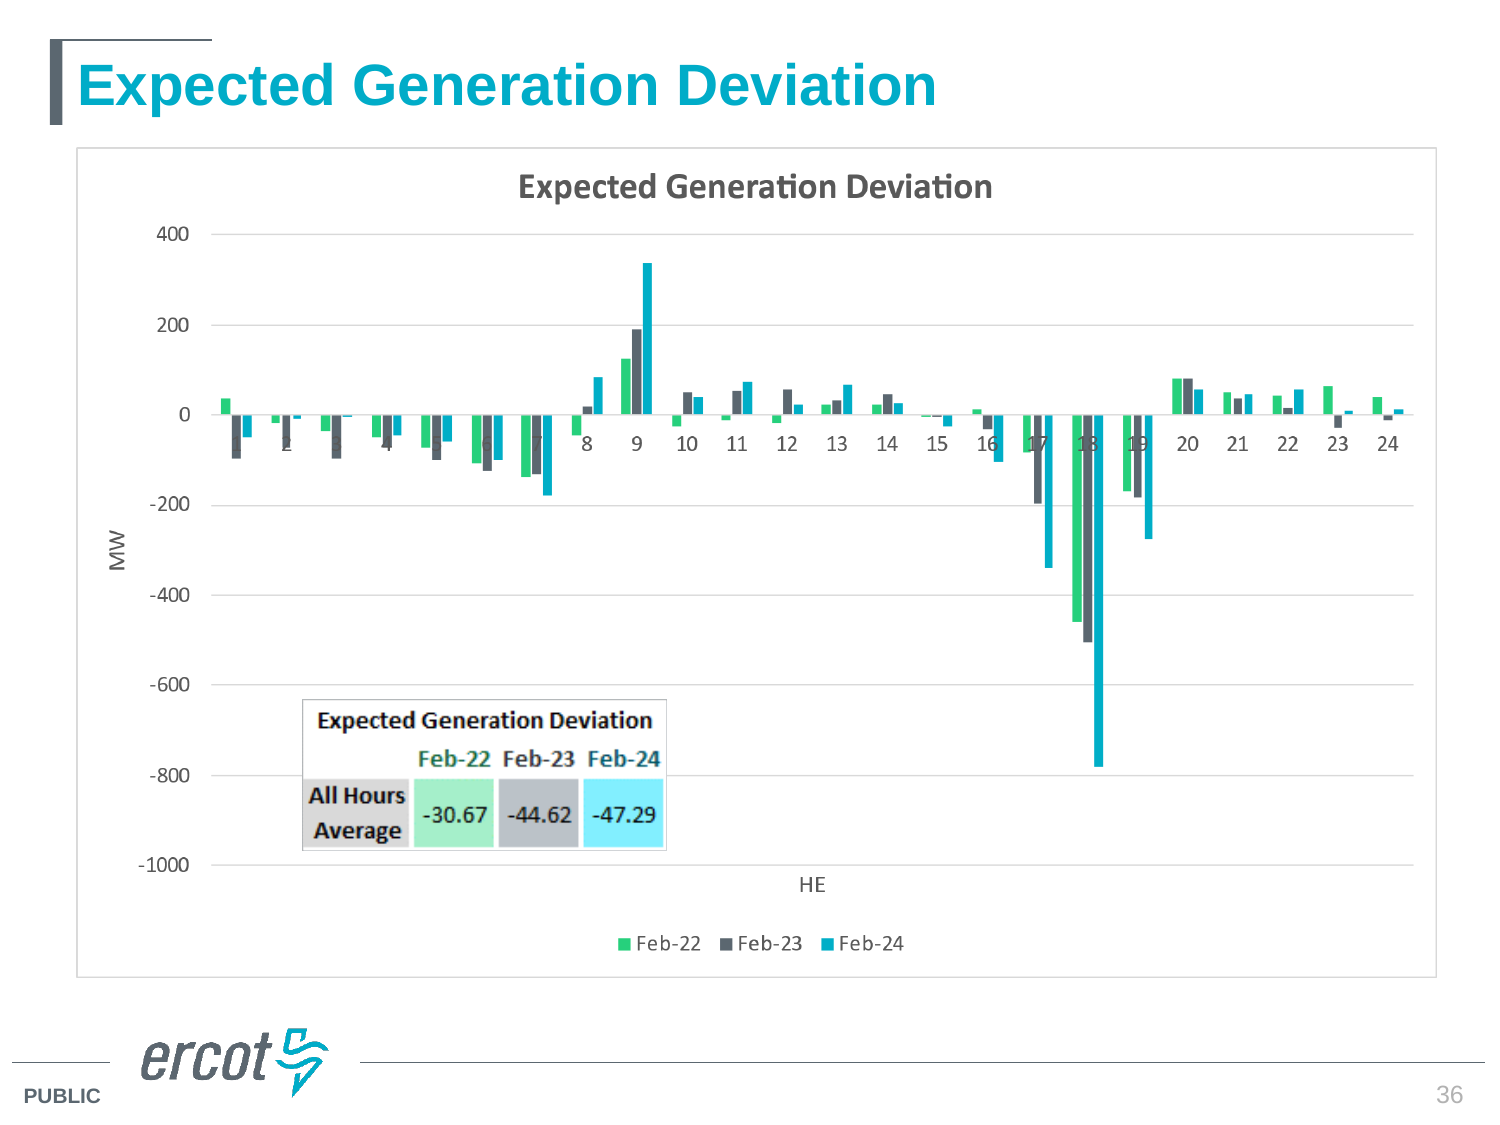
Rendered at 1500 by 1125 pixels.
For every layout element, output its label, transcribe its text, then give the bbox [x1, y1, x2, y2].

slide_number 36 [1412, 1076, 1488, 1112]
picture [75, 147, 1437, 978]
picture [137, 1024, 332, 1100]
title Expected Generation Deviation [62, 39, 1450, 125]
